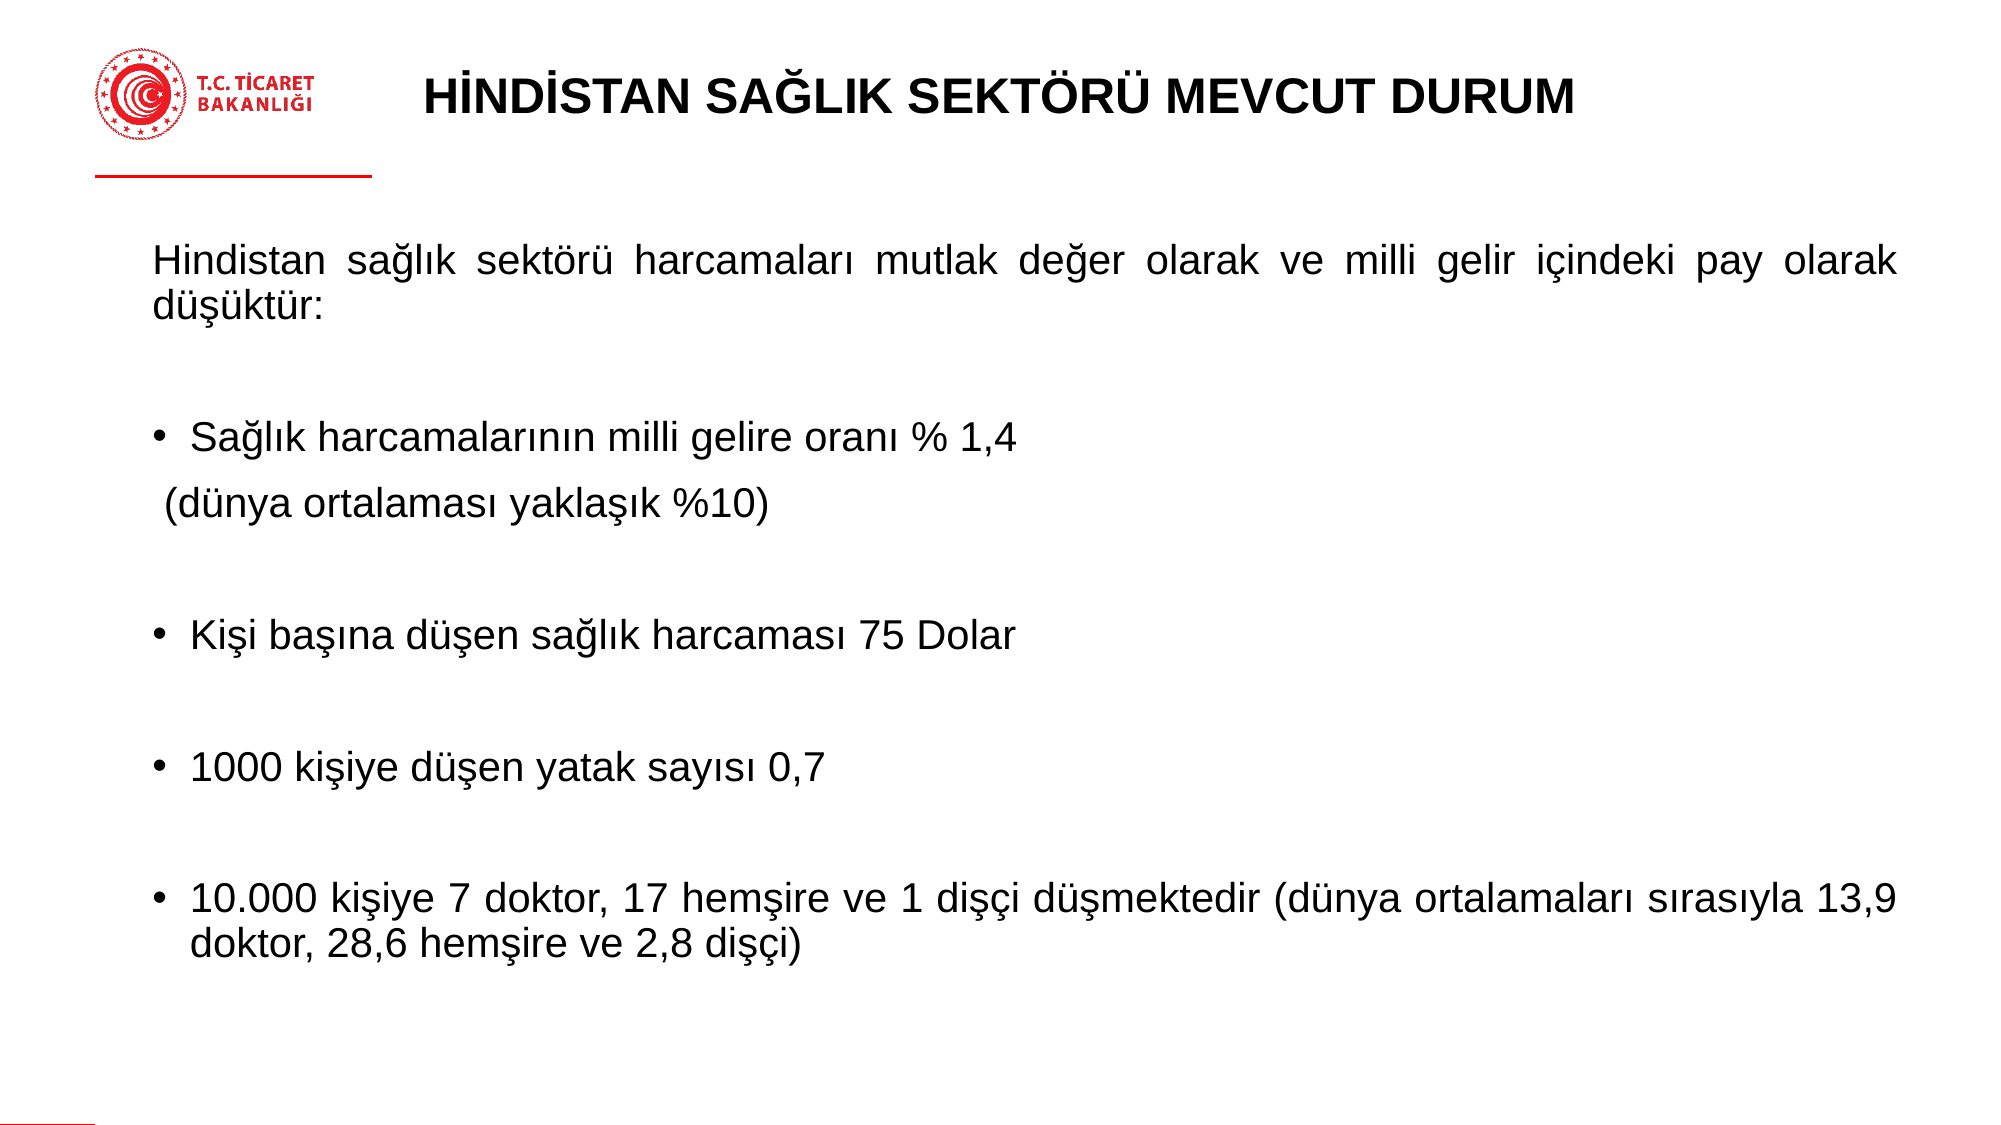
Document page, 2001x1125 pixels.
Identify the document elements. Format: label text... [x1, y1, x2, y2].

picture [95, 48, 314, 140]
list Hindistan sağlık sektörü harcamaları mutlak değer olarak ve milli gelir içindeki pay olarak düşüktür: Sağlık harcamalarının milli gelire oranı % 1,4 (dünya ortalaması yaklaşık %10) Kişi başına düşen sağlık harcaması 75 Dolar 1000 kişiye düşen yatak sayısı 0,7 10.000 kişiye 7 doktor, 17 hemşire ve 1 dişçi düşmektedir (dünya ortalamaları sırasıyla 13,9 doktor, 28,6 hemşire ve 2,8 dişçi) [137, 231, 1914, 1088]
title HİNDİSTAN SAĞLIK SEKTÖRÜ MEVCUT DURUM [314, 59, 1863, 135]
